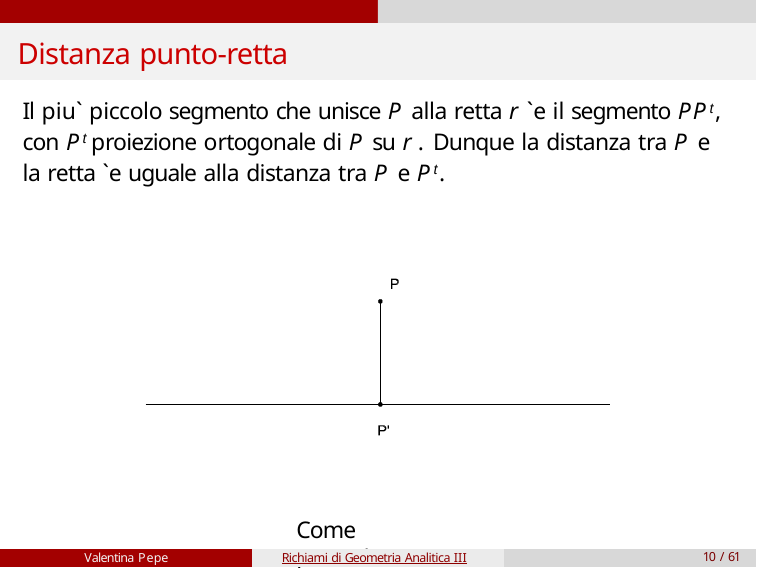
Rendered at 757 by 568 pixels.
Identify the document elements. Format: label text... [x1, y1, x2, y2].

text_box [0, 22, 756, 81]
slide_number Valentina Pepe [82, 549, 170, 568]
text_box [378, 425, 389, 436]
text_box [251, 548, 503, 567]
footer Richiami di Geometria Analitica III [279, 549, 477, 568]
text_box [503, 548, 756, 567]
text_box 10 / 61 [698, 549, 747, 565]
text_box [391, 278, 399, 289]
text_box Il piu` piccolo segmento che unisce P alla retta r `e il segmento PPt, con Pt proiezione ortogonale di P su r . Dunque la distanza tra P e la retta `e uguale alla distanza tra P e Pt. [20, 94, 735, 186]
text_box [0, 548, 251, 567]
text_box Come procedere? [294, 516, 462, 548]
title Distanza punto-retta [15, 35, 741, 131]
